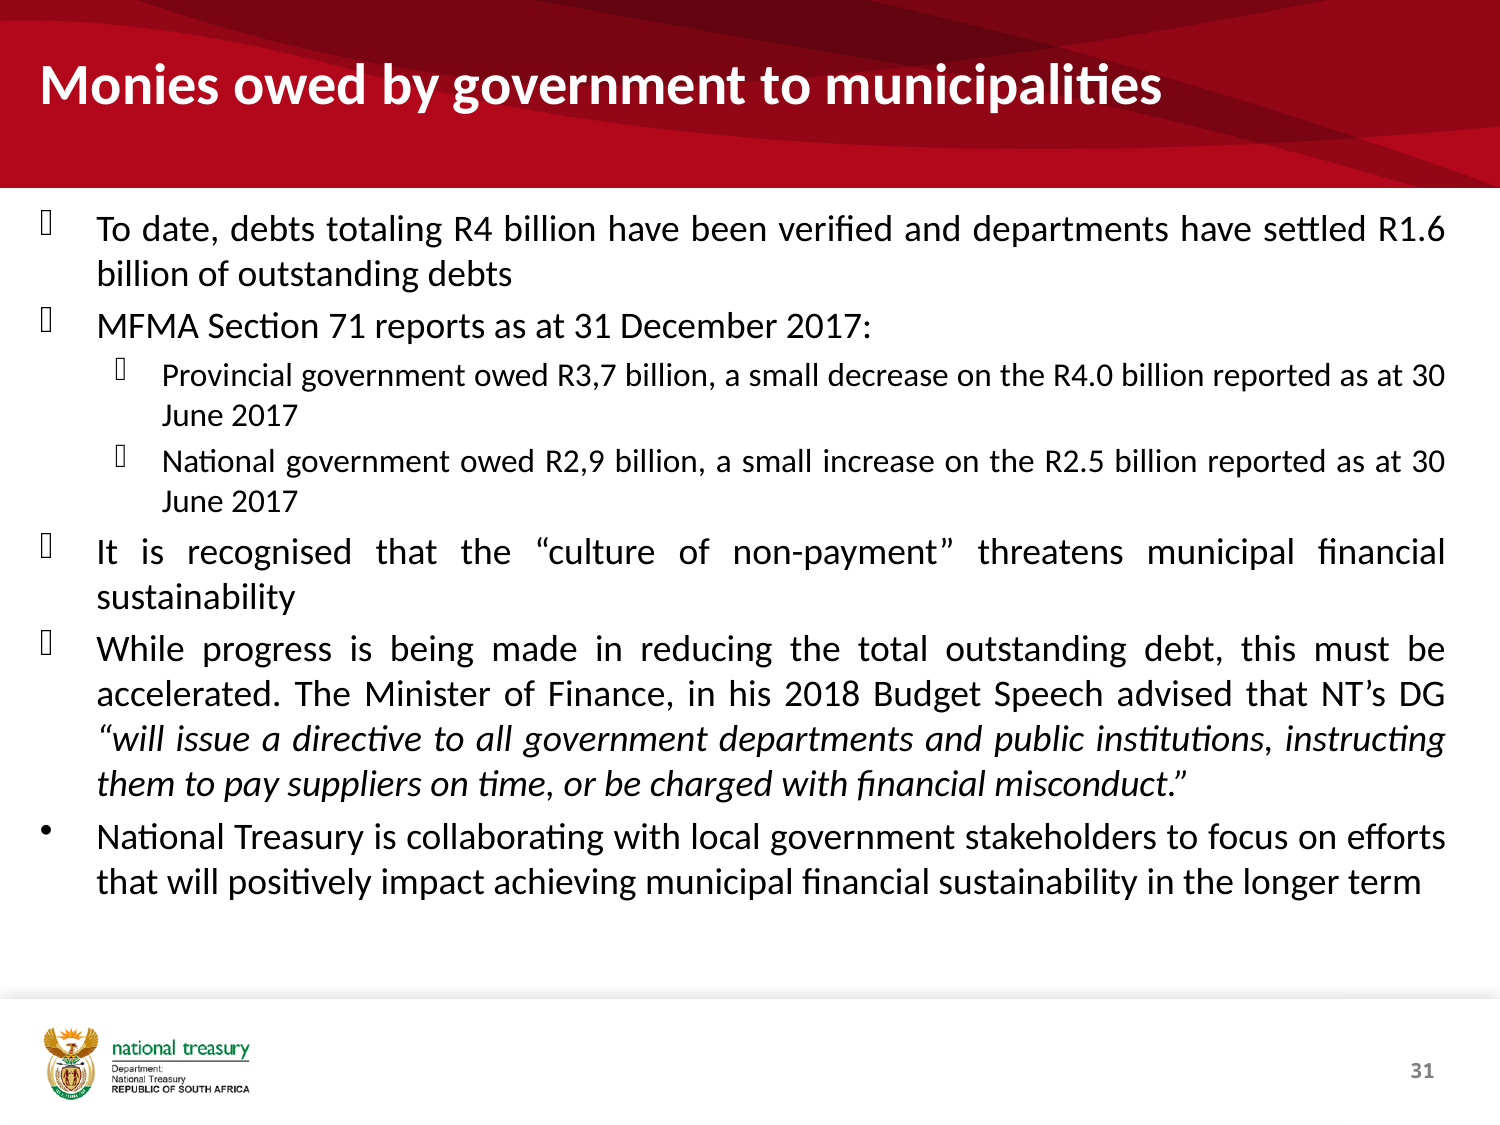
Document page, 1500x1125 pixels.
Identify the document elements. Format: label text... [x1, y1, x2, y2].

picture [0, 0, 1500, 188]
slide_number 31 [1137, 1049, 1451, 1125]
title Monies owed by government to municipalities [24, 12, 1301, 151]
picture [0, 977, 1500, 1125]
list To date, debts totaling R4 billion have been verified and departments have settled R1.6 billion of outstanding debts MFMA Section 71 reports as at 31 December 2017: Provincial government owed R3,7 billion, a small decrease on the R4.0 billion reported as at 30 June 2017 National government owed R2,9 billion, a small increase on the R2.5 billion reported as at 30 June 2017 It is recognised that the “culture of non-payment” threatens municipal financial sustainability While progress is being made in reducing the total outstanding debt, this must be accelerated. The Minister of Finance, in his 2018 Budget Speech advised that NT’s DG “will issue a directive to all government departments and public institutions, instructing them to pay suppliers on time, or be charged with financial misconduct.” National Treasury is collaborating with local government stakeholders to focus on efforts that will positively impact achieving municipal financial sustainability in the longer term [24, 196, 1463, 947]
